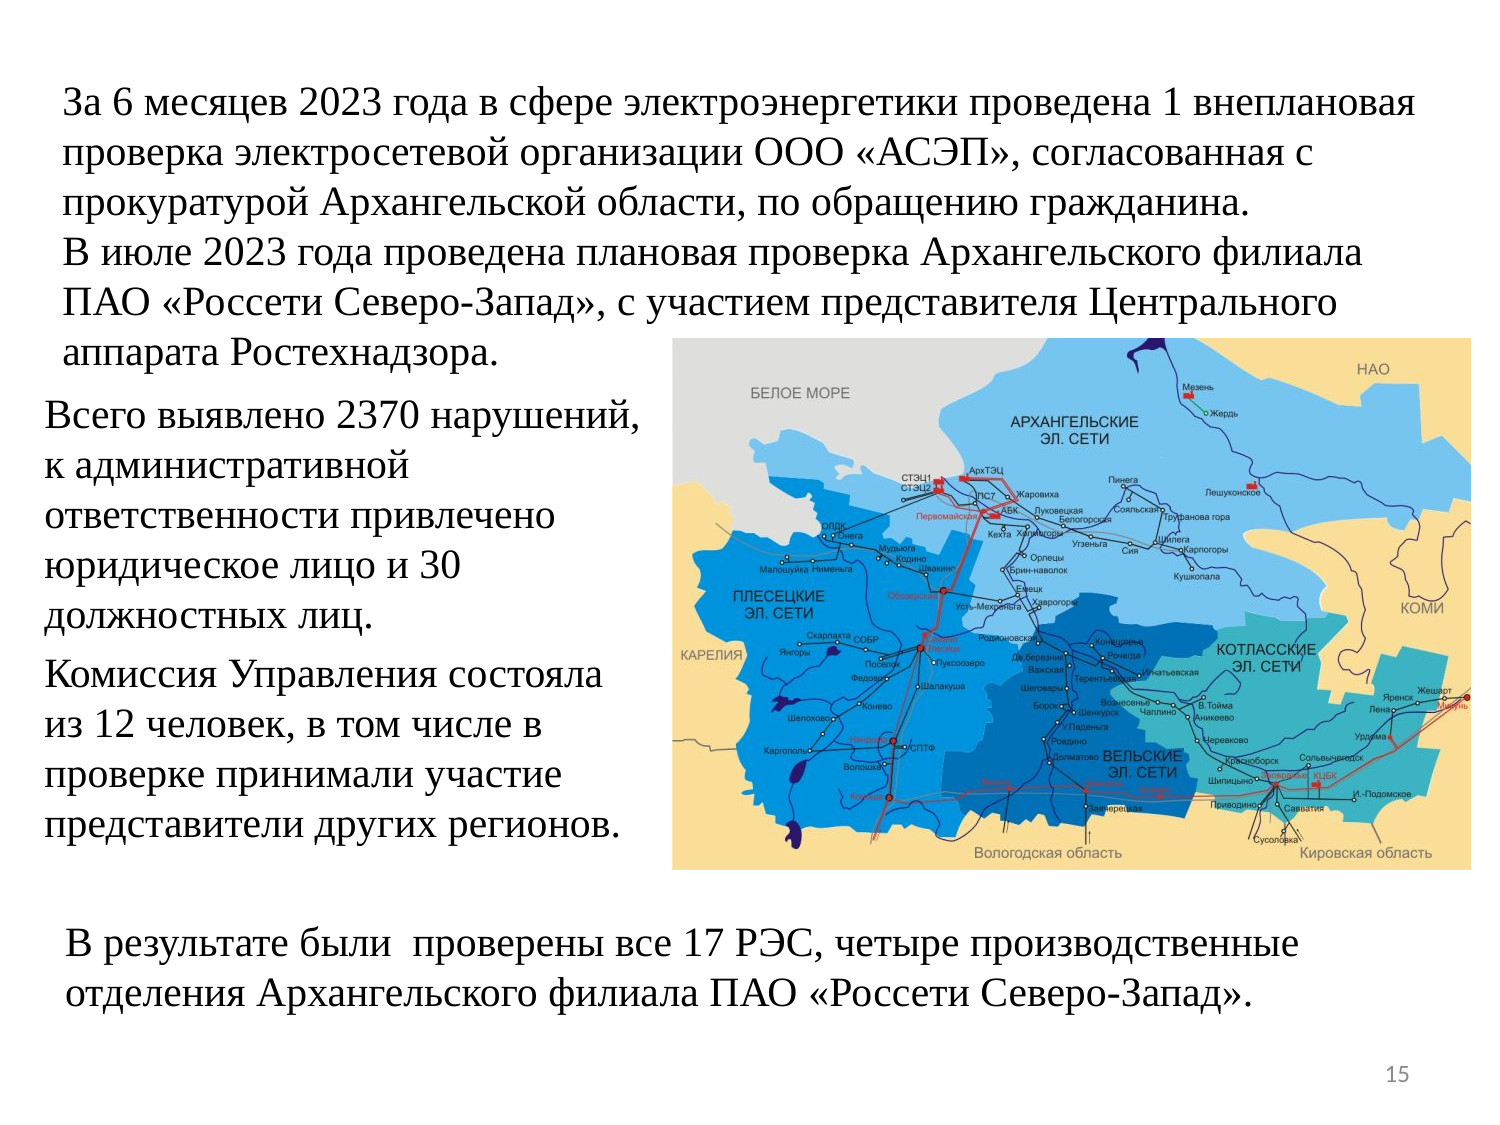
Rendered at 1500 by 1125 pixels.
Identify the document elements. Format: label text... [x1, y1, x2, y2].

list Всего выявлено 2370 нарушений, к административной ответственности привлечено юридическое лицо и 30 должностных лиц. Комиссия Управления состояла из 12 человек, в том числе в проверке принимали участие представители других регионов. [29, 379, 661, 907]
text_box В результате были проверены все 17 РЭС, четыре производственные отделения Архангельского филиала ПАО «Россети Северо-Запад». [50, 907, 1412, 1022]
slide_number 15 [1074, 1042, 1425, 1103]
text_box За 6 месяцев 2023 года в сфере электроэнергетики проведена 1 внеплановая проверка электросетевой организации ООО «АСЭП», согласованная с прокуратурой Архангельской области, по обращению гражданина. В июле 2023 года проведена плановая проверка Архангельского филиала ПАО «Россети Северо-Запад», с участием представителя Центрального аппарата Ростехнадзора. [47, 66, 1459, 382]
picture [672, 337, 1471, 870]
